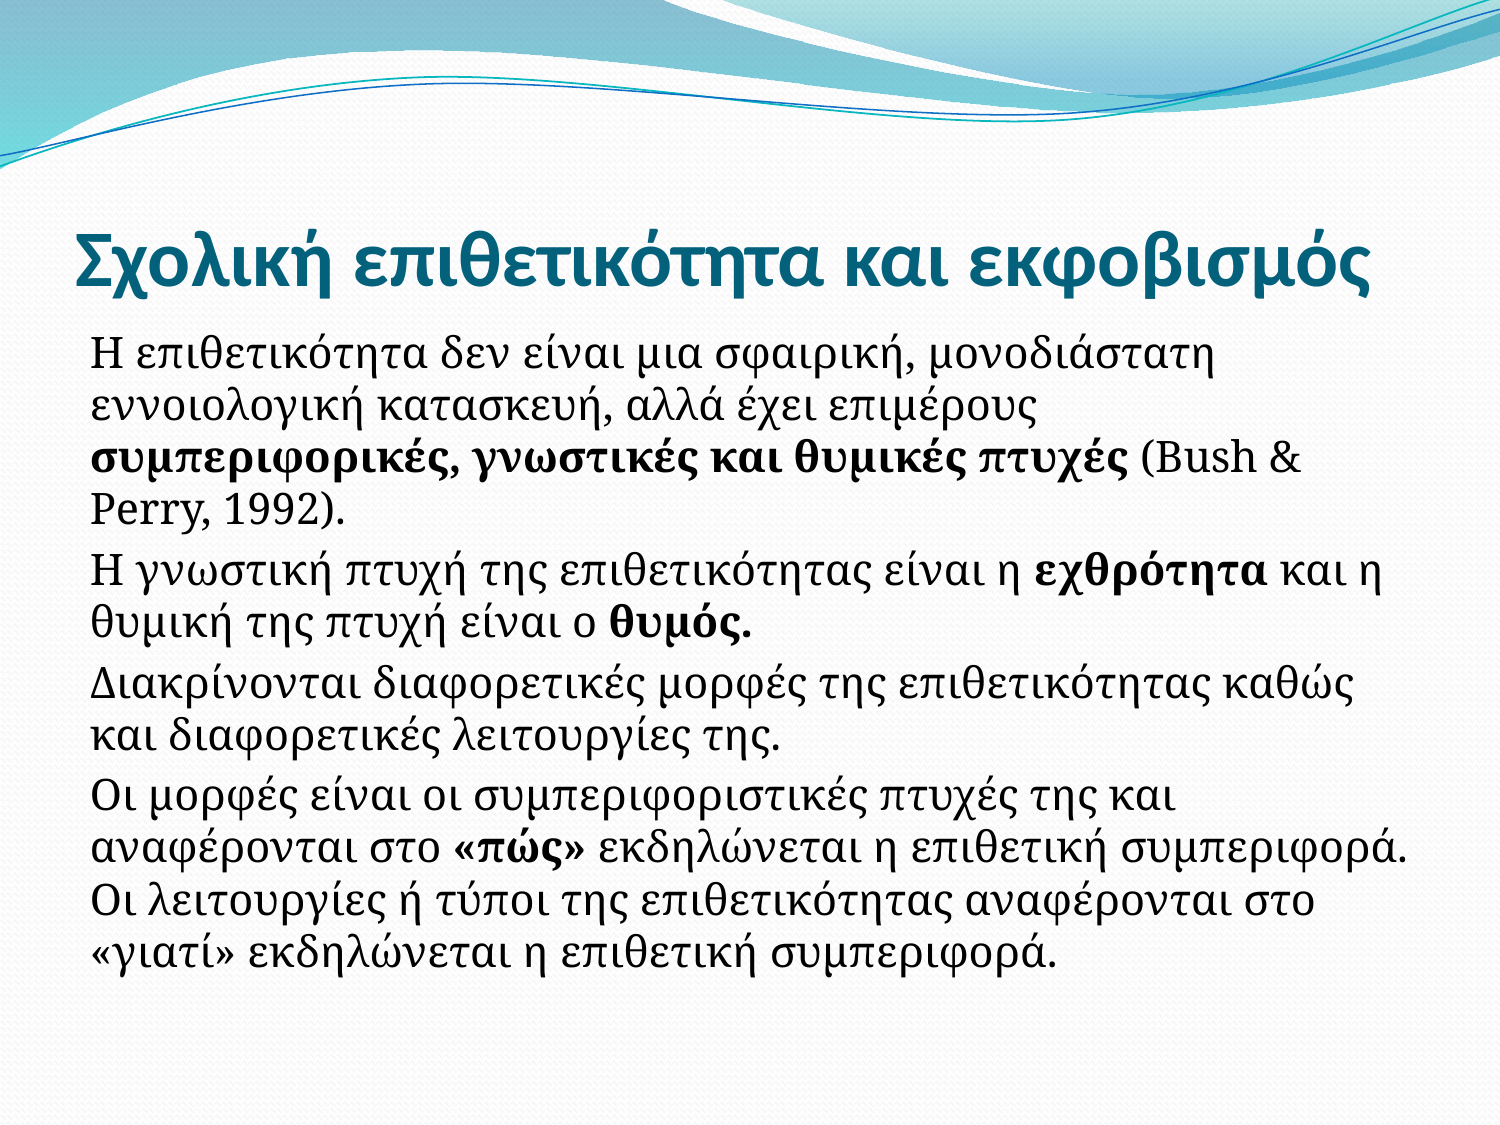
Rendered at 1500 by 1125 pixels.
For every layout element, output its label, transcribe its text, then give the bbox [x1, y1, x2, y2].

list Η επιθετικότητα δεν είναι μια σφαιρική, μονοδιάστατη εννοιολογική κατασκευή, αλλά έχει επιμέρους συμπεριφορικές, γνωστικές και θυμικές πτυχές (Bush & Perry, 1992). Η γνωστική πτυχή της επιθετικότητας είναι η εχθρότητα και η θυμική της πτυχή είναι ο θυμός. Διακρίνονται διαφορετικές μορφές της επιθετικότητας καθώς και διαφορετικές λειτουργίες της. Οι μορφές είναι οι συμπεριφοριστικές πτυχές της και αναφέρονται στο «πώς» εκδηλώνεται η επιθετική συμπεριφορά. Οι λειτουργίες ή τύποι της επιθετικότητας αναφέρονται στο «γιατί» εκδηλώνεται η επιθετική συμπεριφορά. [75, 317, 1425, 1038]
title Σχολική επιθετικότητα και εκφοβισμός [75, 115, 1425, 303]
